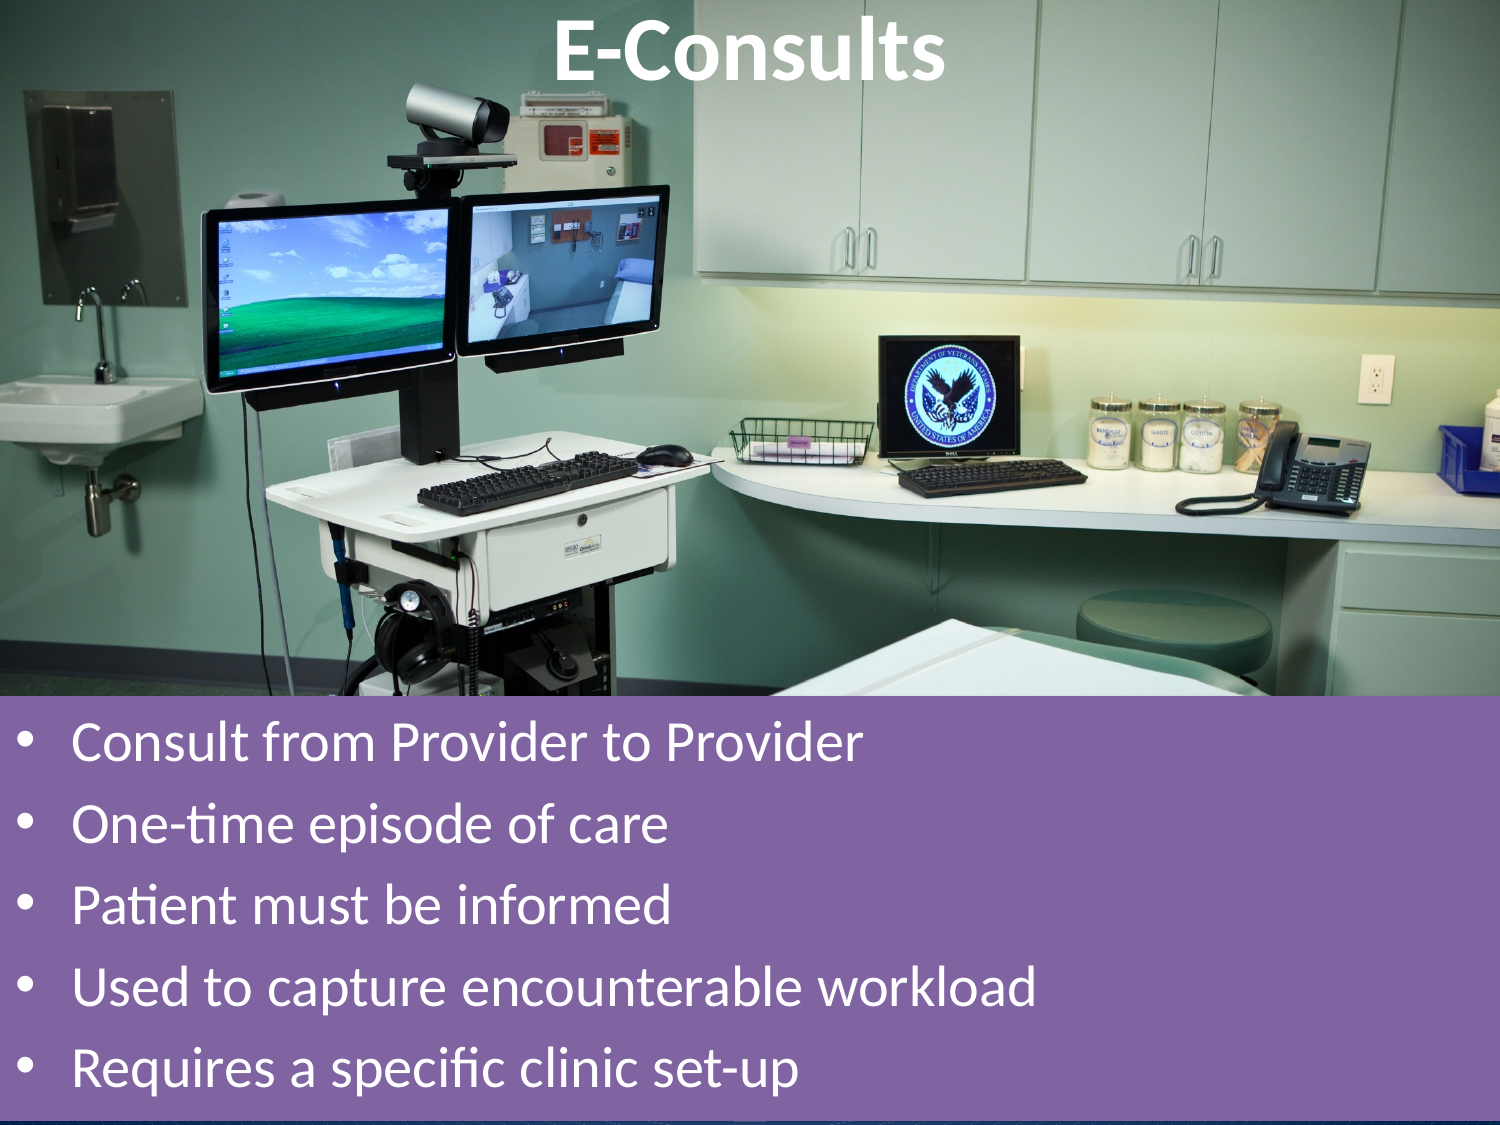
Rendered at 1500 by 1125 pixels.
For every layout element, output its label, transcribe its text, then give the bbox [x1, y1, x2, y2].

list Consult from Provider to Provider One-time episode of care Patient must be informed Used to capture encounterable workload Requires a specific clinic set-up [0, 1007, 1500, 1121]
picture [0, 0, 1500, 1001]
